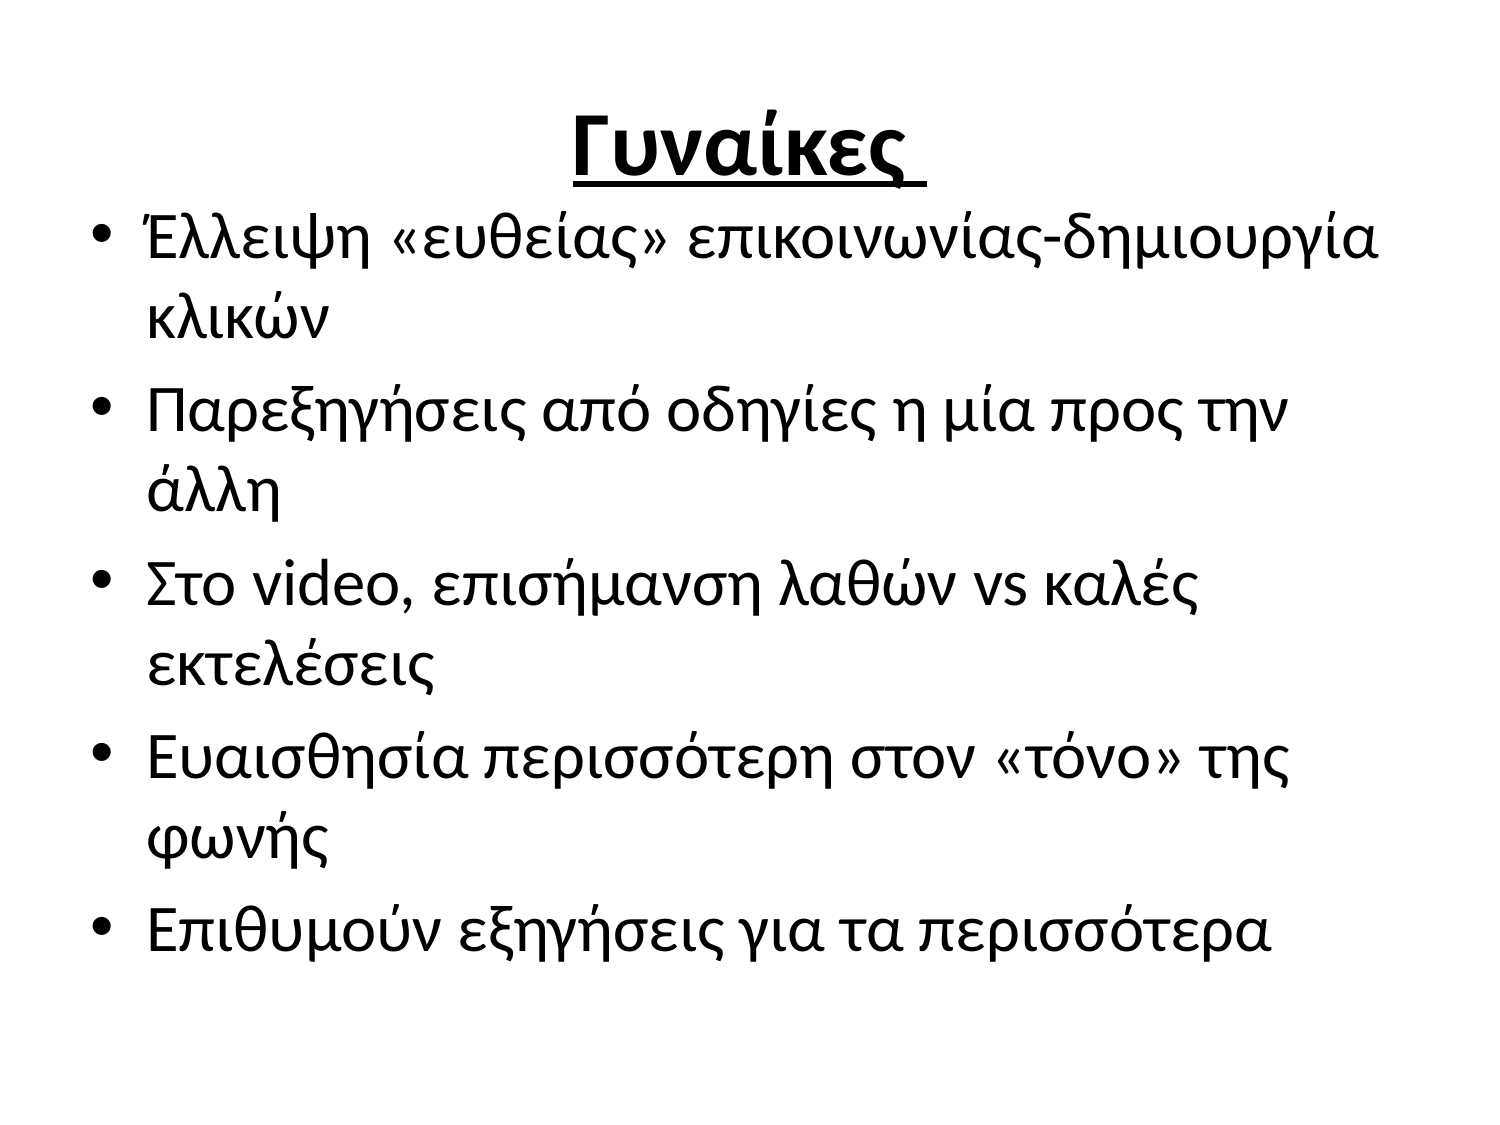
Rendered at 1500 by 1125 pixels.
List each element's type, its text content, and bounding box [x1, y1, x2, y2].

title Γυναίκες [75, 45, 1425, 184]
list Έλλειψη «ευθείας» επικοινωνίας-δημιουργία κλικών Παρεξηγήσεις από οδηγίες η μία προς την άλλη Στο video, επισήμανση λαθών vs καλές εκτελέσεις Ευαισθησία περισσότερη στον «τόνο» της φωνής Επιθυμούν εξηγήσεις για τα περισσότερα [75, 184, 1425, 1106]
